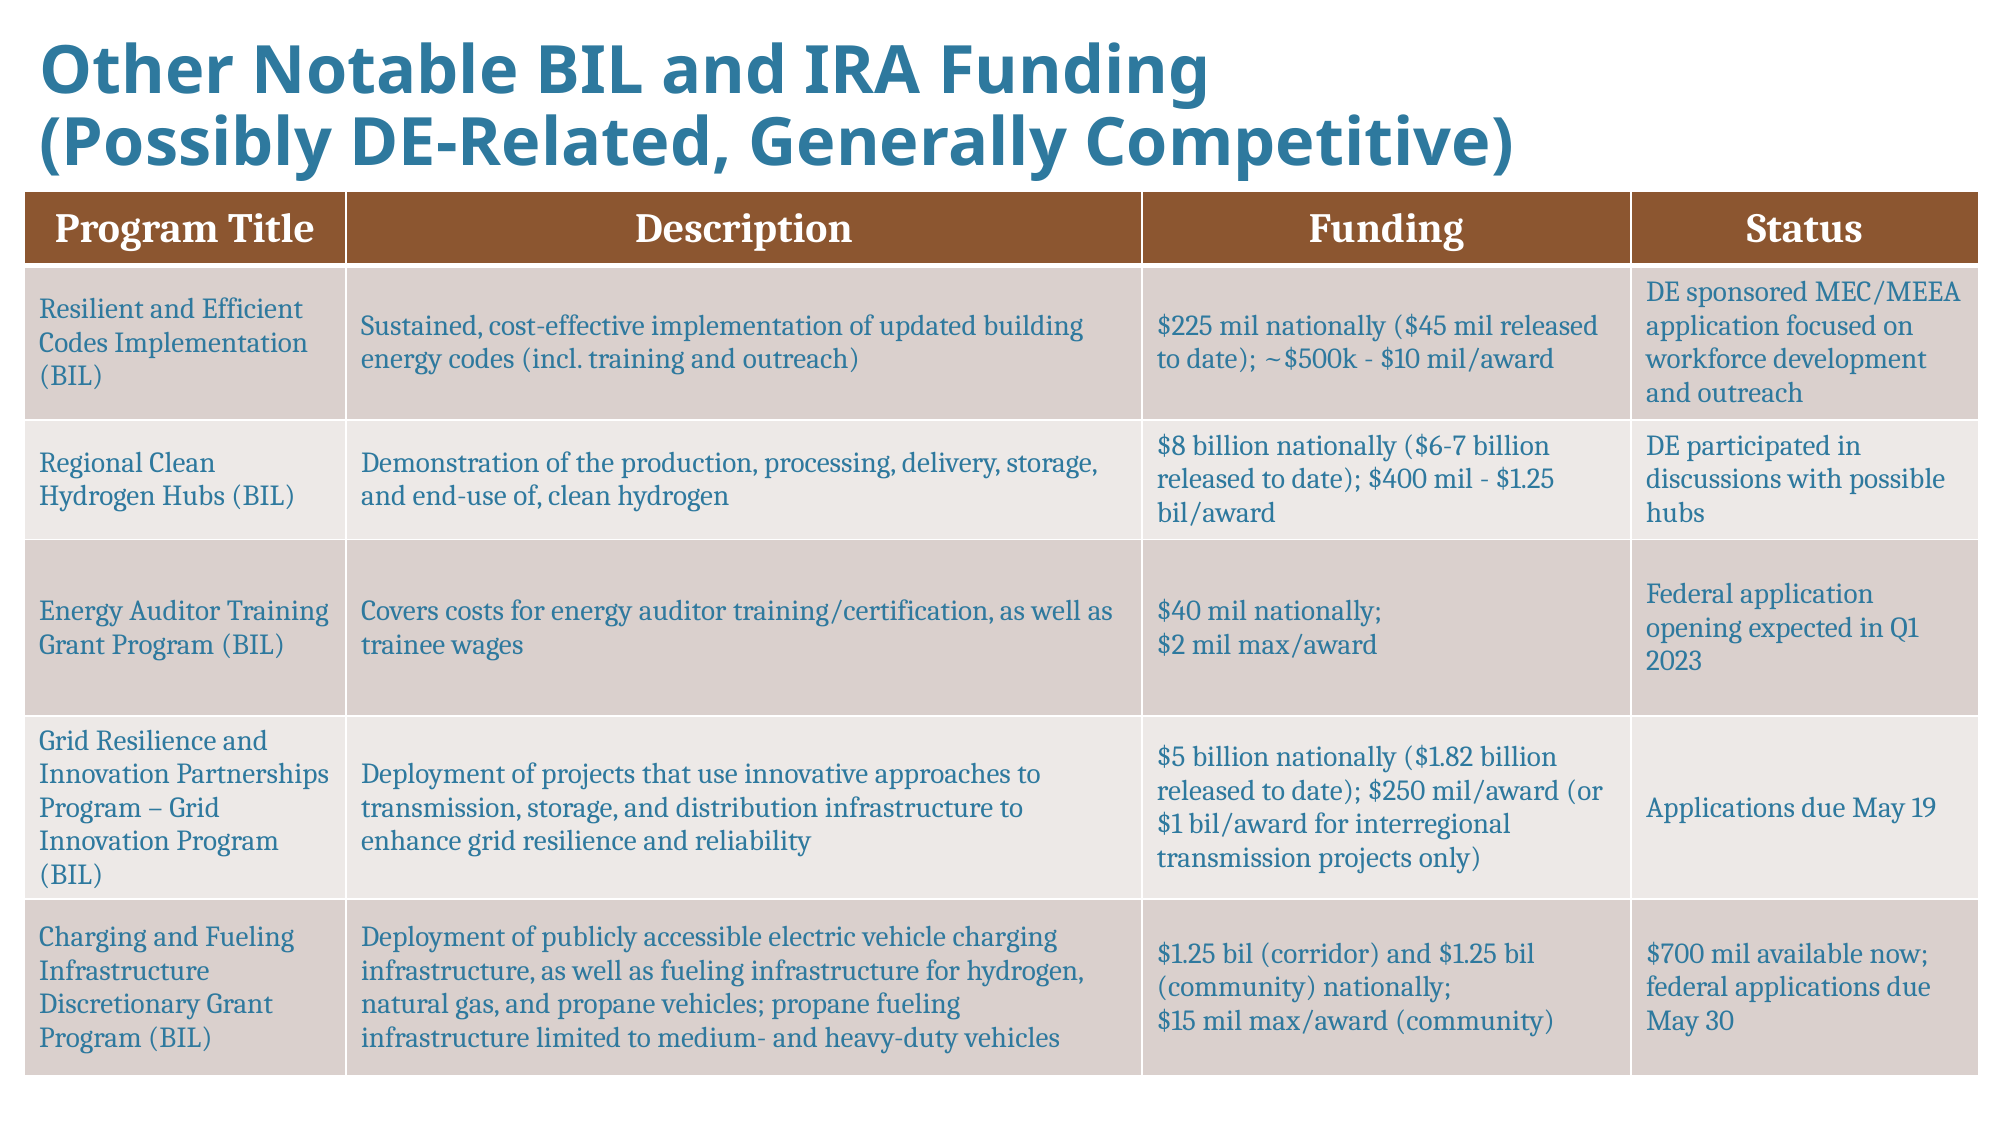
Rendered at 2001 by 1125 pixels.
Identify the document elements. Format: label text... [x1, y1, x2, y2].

table_cell Demonstration of the production, processing, delivery, storage, and end-use of, clean hydrogen [347, 421, 1141, 539]
table_cell $8 billion nationally ($6-7 billion released to date); $400 mil - $1.25 bil/award [1143, 421, 1630, 539]
table_cell Deployment of projects that use innovative approaches to transmission, storage, and distribution infrastructure to enhance grid resilience and reliability [347, 717, 1141, 898]
table_header Program Title [25, 192, 345, 263]
table_cell Resilient and Efficient Codes Implementation (BIL) [25, 268, 345, 419]
table_cell Charging and Fueling Infrastructure Discretionary Grant Program (BIL) [25, 900, 345, 1075]
table_cell Covers costs for energy auditor training/certification, as well as trainee wages [347, 540, 1141, 715]
table_cell Deployment of publicly accessible electric vehicle charging infrastructure, as well as fueling infrastructure for hydrogen, natural gas, and propane vehicles; propane fueling infrastructure limited to medium- and heavy-duty vehicles [347, 900, 1141, 1075]
table_cell $1.25 bil (corridor) and $1.25 bil (community) nationally; $15 mil max/award (community) [1143, 900, 1630, 1075]
table_cell DE participated in discussions with possible hubs [1632, 421, 1978, 539]
table_cell $225 mil nationally ($45 mil released to date); ~$500k - $10 mil/award [1143, 268, 1630, 419]
table_cell DE sponsored MEC/MEEA application focused on workforce development and outreach [1632, 268, 1978, 419]
table_cell Regional Clean Hydrogen Hubs (BIL) [25, 421, 345, 539]
table_cell Federal application opening expected in Q1 2023 [1632, 540, 1978, 715]
title Other Notable BIL and IRA Funding (Possibly DE-Related, Generally Competitive) [24, 24, 1979, 191]
table_cell $5 billion nationally ($1.82 billion released to date); $250 mil/award (or $1 bil/award for interregional transmission projects only) [1143, 717, 1630, 898]
slide_number 7 [22, 1032, 87, 1093]
table_cell Applications due May 19 [1632, 717, 1978, 898]
table_cell Sustained, cost-effective implementation of updated building energy codes (incl. training and outreach) [347, 268, 1141, 419]
table_header Description [347, 192, 1141, 263]
table_cell $700 mil available now; federal applications due May 30 [1632, 900, 1978, 1075]
table_header Funding [1143, 192, 1630, 263]
table_cell $40 mil nationally; $2 mil max/award [1143, 540, 1630, 715]
table_cell Energy Auditor Training Grant Program (BIL) [25, 540, 345, 715]
table_header Status [1632, 192, 1978, 263]
table_cell Grid Resilience and Innovation Partnerships Program – Grid Innovation Program (BIL) [25, 717, 345, 898]
